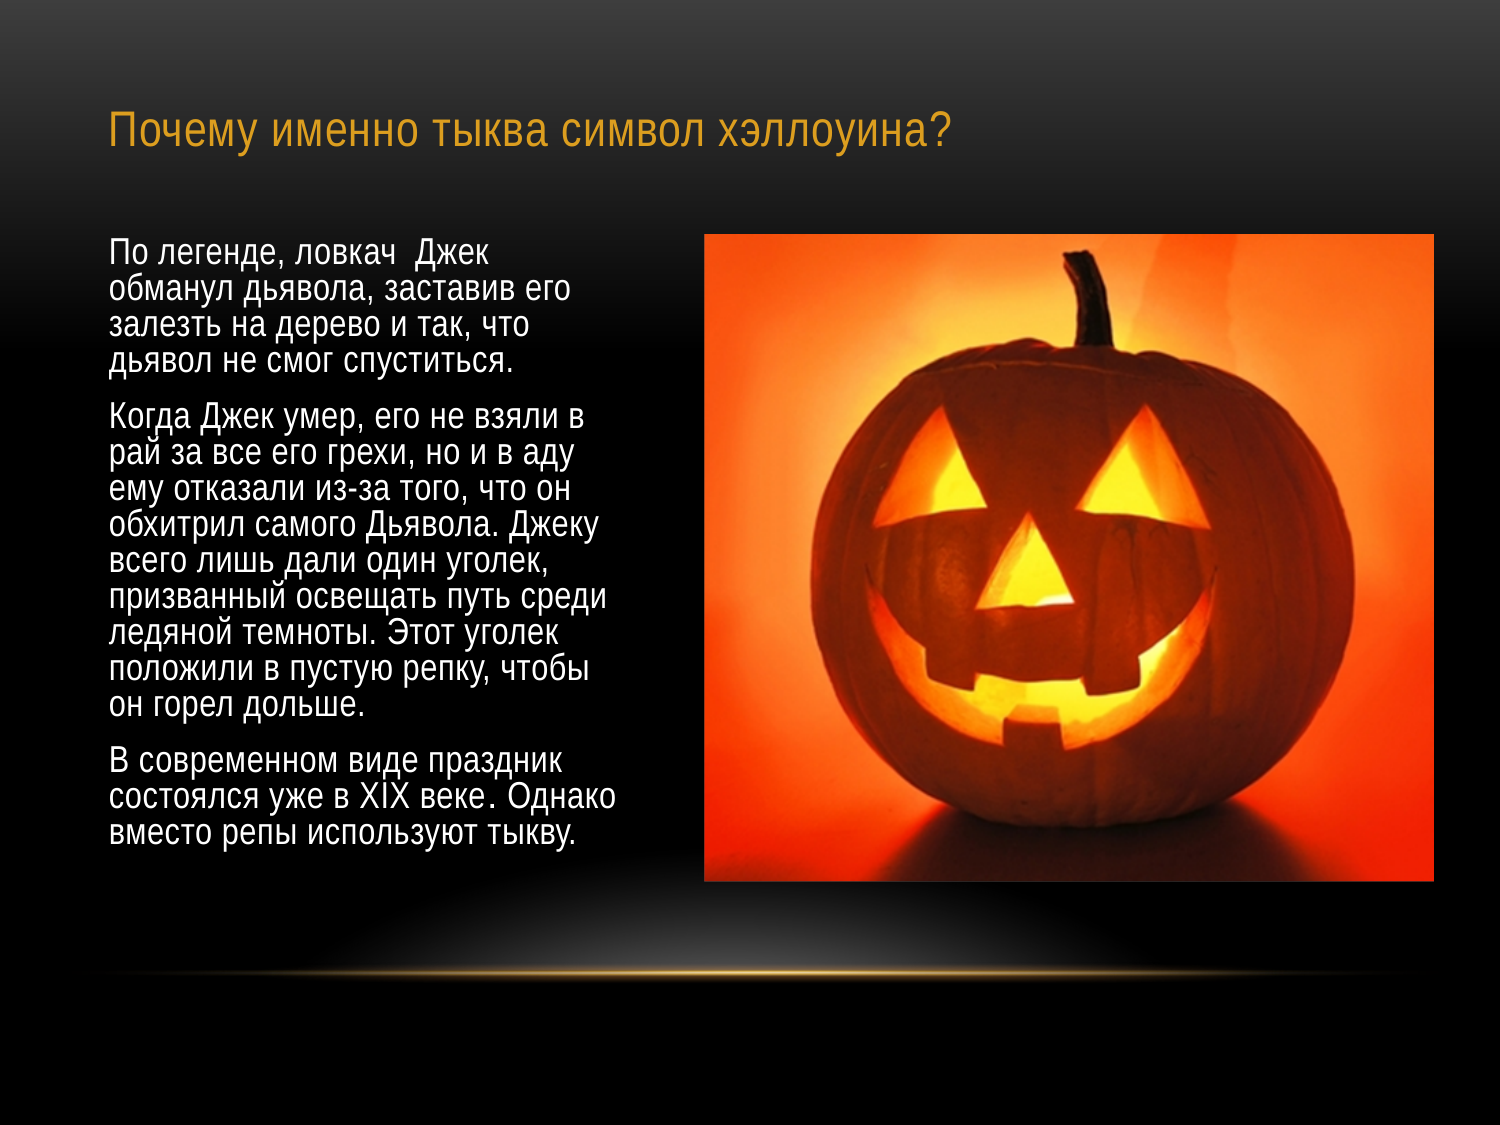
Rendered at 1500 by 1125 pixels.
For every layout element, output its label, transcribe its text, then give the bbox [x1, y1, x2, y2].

list По легенде, ловкач Джек обманул дьявола, заставив его залезть на дерево и так, что дьявол не смог спуститься. Когда Джек умер, его не взяли в рай за все его грехи, но и в аду ему отказали из-за того, что он обхитрил самого Дьявола. Джеку всего лишь дали один уголек, призванный освещать путь среди ледяной темноты. Этот уголек положили в пустую репку, чтобы он горел дольше. В современном виде праздник состоялся уже в XIX веке. Однако вместо репы используют тыкву. [93, 234, 633, 903]
title Почему именно тыква символ хэллоуина? [93, 70, 1055, 165]
picture [0, 0, 1500, 1125]
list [702, 234, 1434, 883]
